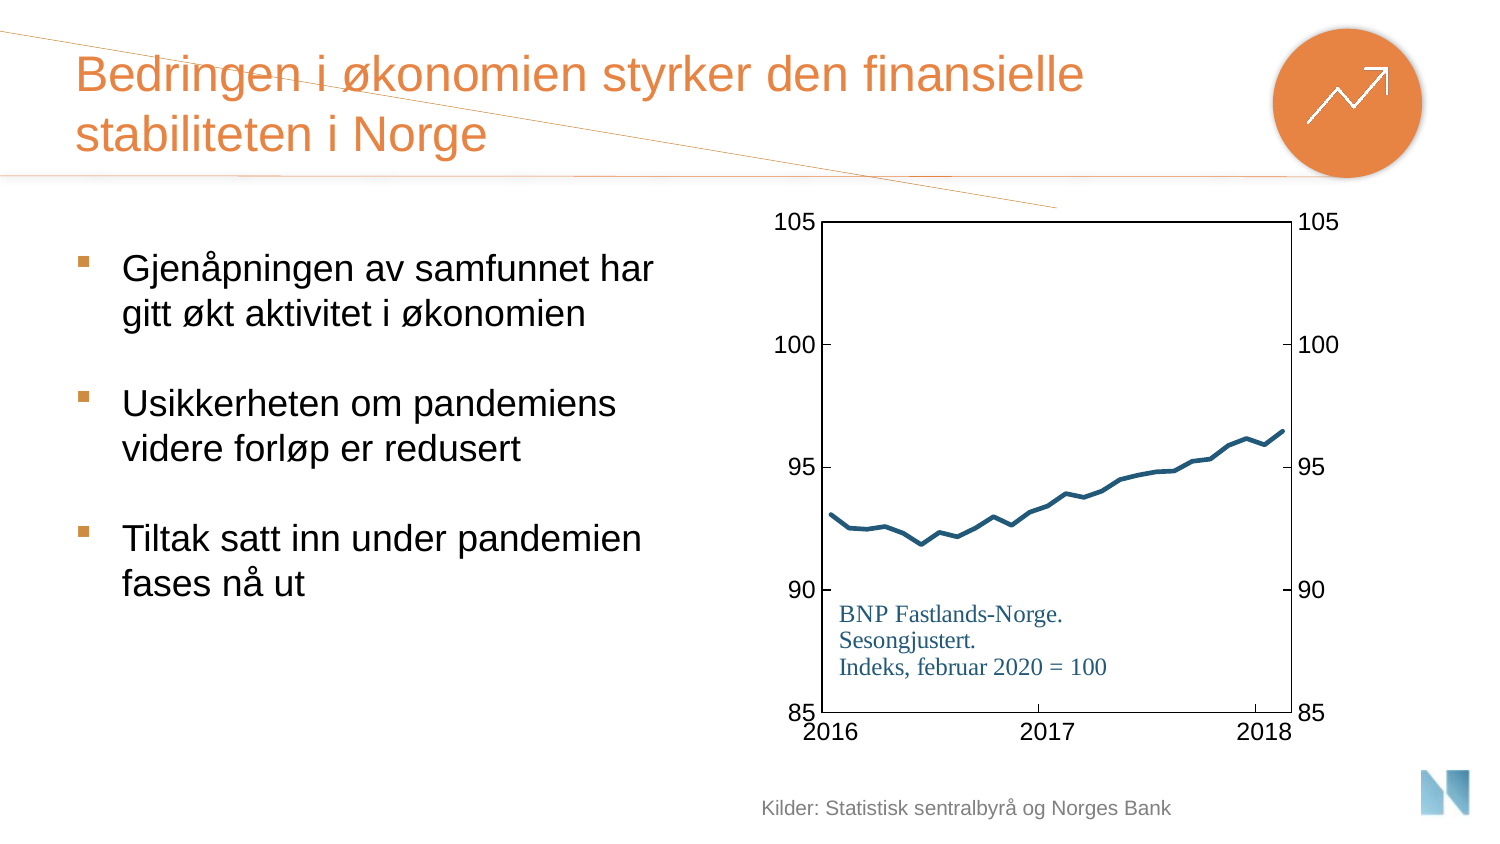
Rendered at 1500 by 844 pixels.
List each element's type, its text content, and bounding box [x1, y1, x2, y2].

list Kilder: Statistisk sentralbyrå og Norges Bank [755, 771, 1223, 820]
picture [1306, 57, 1390, 134]
list Gjenåpningen av samfunnet har gitt økt aktivitet i økonomien Usikkerheten om pandemiens videre forløp er redusert Tiltak satt inn under pandemien fases nå ut [75, 243, 679, 759]
chart [755, 207, 1359, 760]
title Bedringen i økonomien styrker den finansielle stabiliteten i Norge [75, 43, 1185, 160]
picture [1421, 770, 1500, 844]
